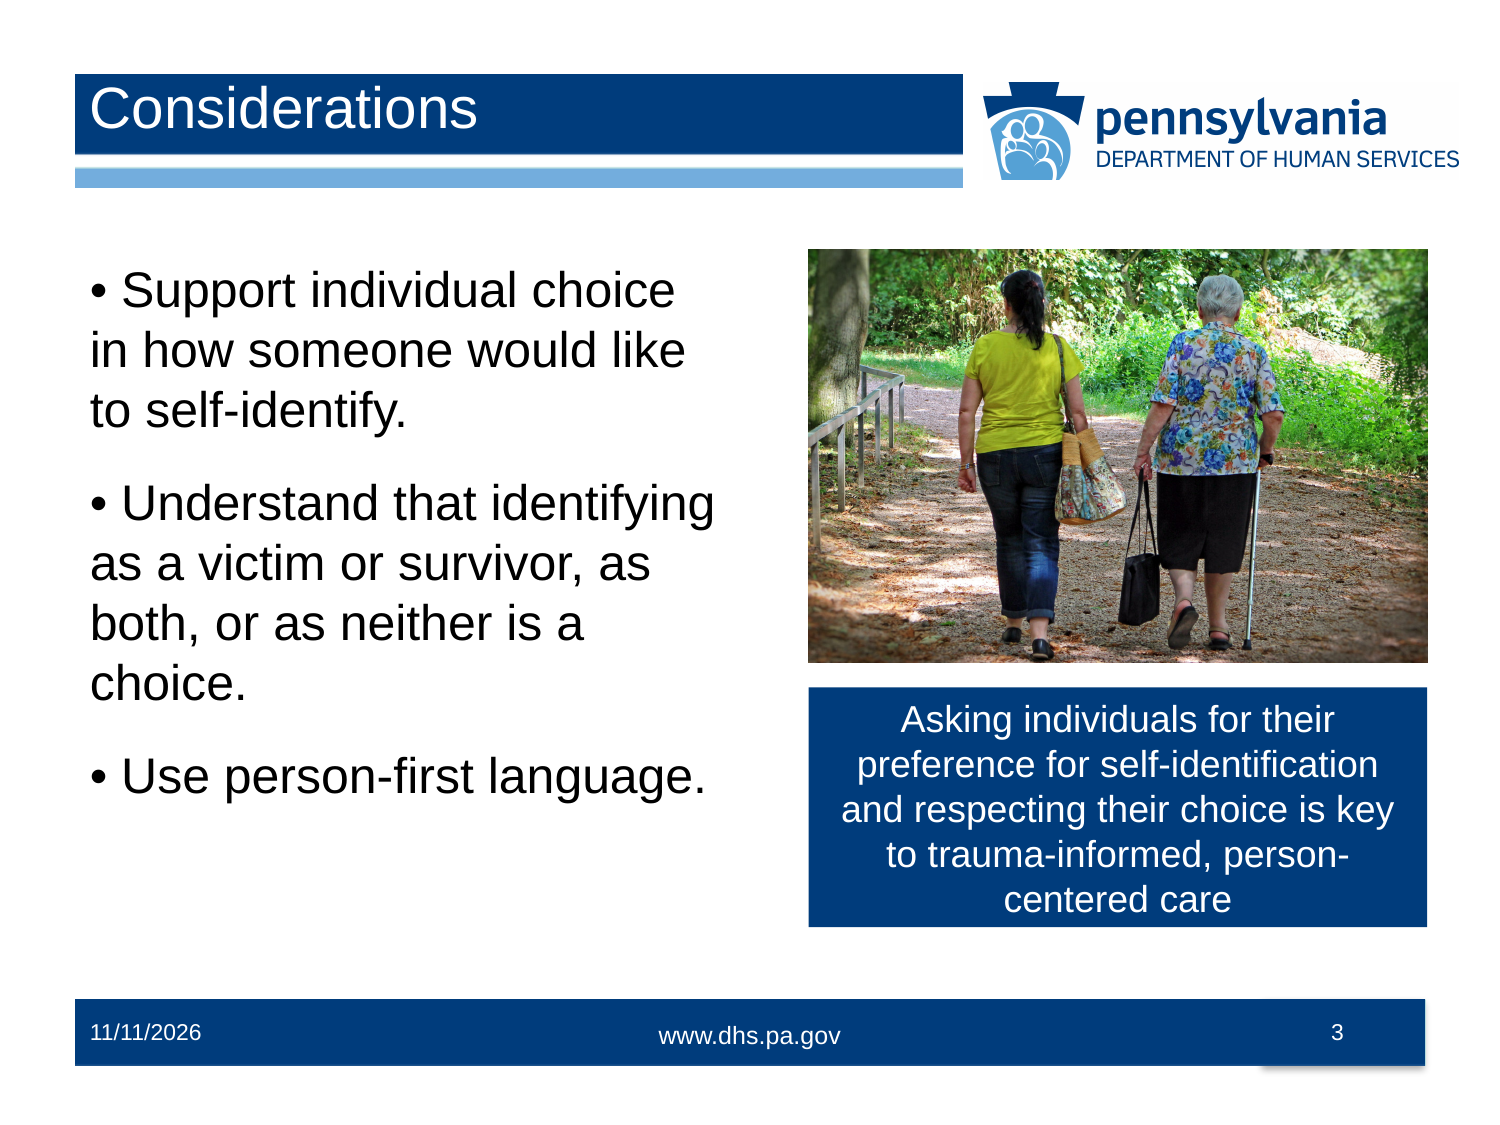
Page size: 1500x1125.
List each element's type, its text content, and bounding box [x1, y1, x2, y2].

slide_number 3 [1250, 999, 1425, 1063]
list • Support individual choice in how someone would like to self-identify. • Understand that identifying as a victim or survivor, as both, or as neither is a choice. • Use person-first language. [75, 249, 738, 963]
title Considerations [75, 63, 963, 138]
text_box Asking individuals for their preference for self-identification and respecting their choice is key to trauma-informed, person-centered care [808, 687, 1428, 928]
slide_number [75, 999, 425, 1063]
picture [808, 249, 1428, 663]
picture [75, 138, 963, 188]
picture [75, 999, 1425, 1066]
picture [983, 82, 1459, 180]
